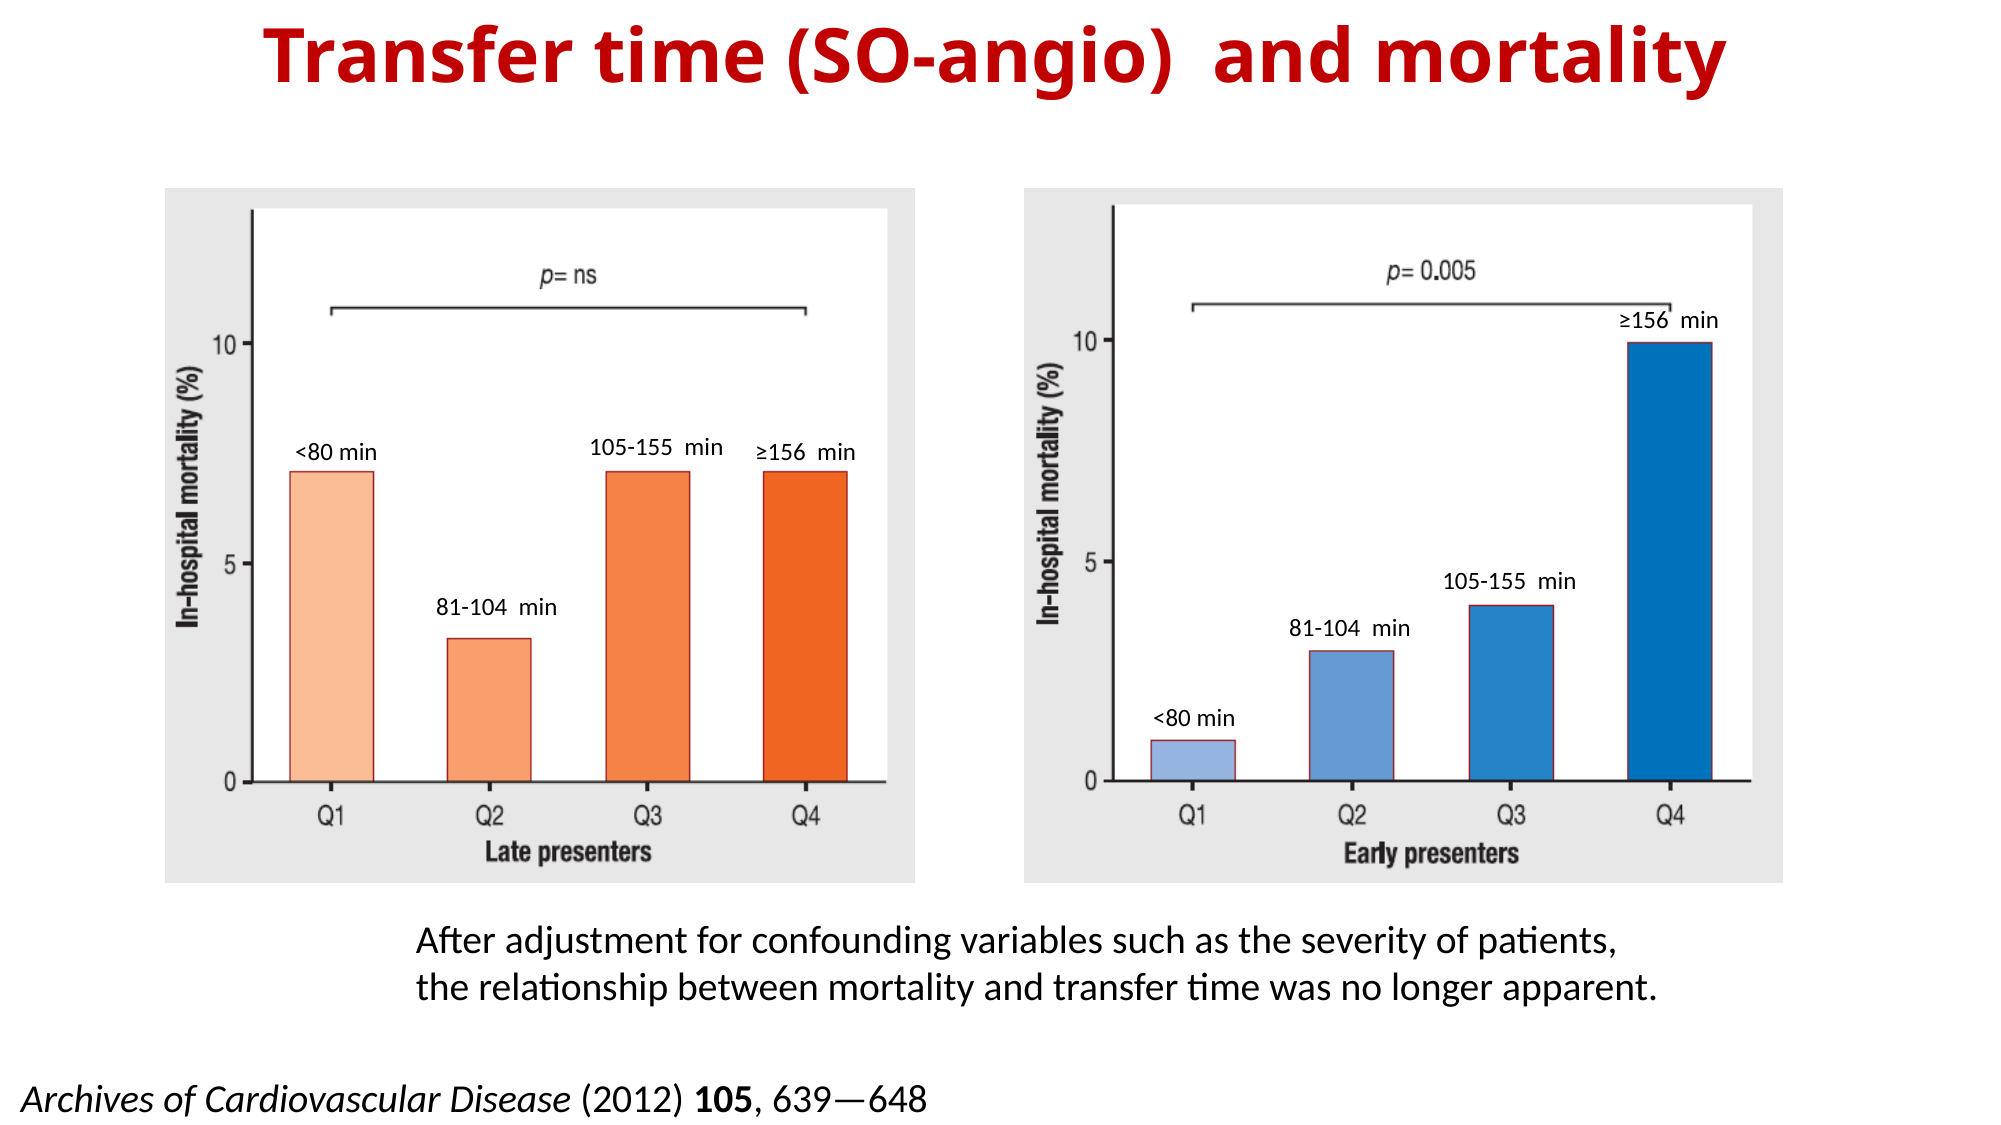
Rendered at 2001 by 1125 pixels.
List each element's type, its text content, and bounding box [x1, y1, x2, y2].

text_box Transfer time (SO-angio) and mortality [248, 0, 1743, 105]
picture [1024, 188, 1783, 883]
picture [165, 188, 915, 883]
text_box After adjustment for confounding variables such as the severity of patients, the relationship between mortality and transfer time was no longer apparent. [401, 906, 1675, 1016]
text_box Archives of Cardiovascular Disease (2012) 105, 639—648 [6, 1065, 943, 1125]
